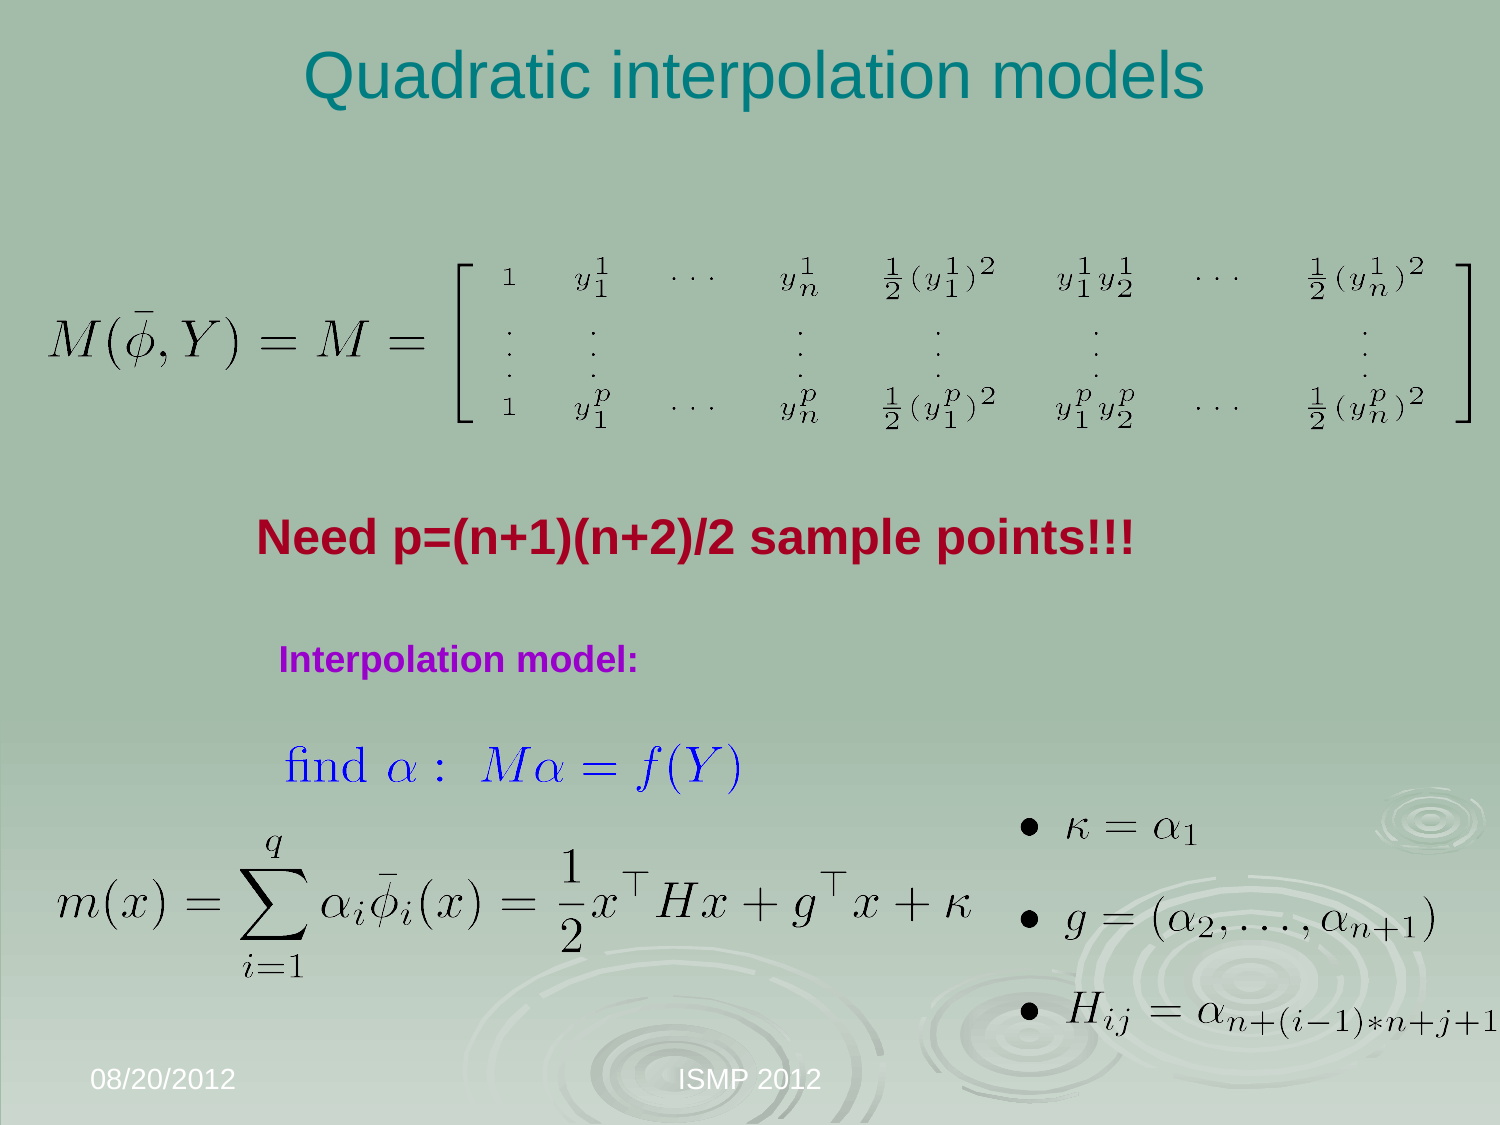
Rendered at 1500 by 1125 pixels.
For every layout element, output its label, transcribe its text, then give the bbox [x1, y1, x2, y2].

text_box Need p=(n+1)(n+2)/2 sample points!!! [241, 497, 1393, 573]
list [75, 438, 1425, 1005]
picture [45, 253, 1475, 431]
picture [1019, 816, 1500, 1044]
text_box Interpolation model: [263, 627, 707, 688]
footer ISMP 2012 [512, 1024, 988, 1103]
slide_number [75, 1024, 425, 1103]
title Quadratic interpolation models [70, 30, 1421, 115]
picture [56, 742, 976, 978]
